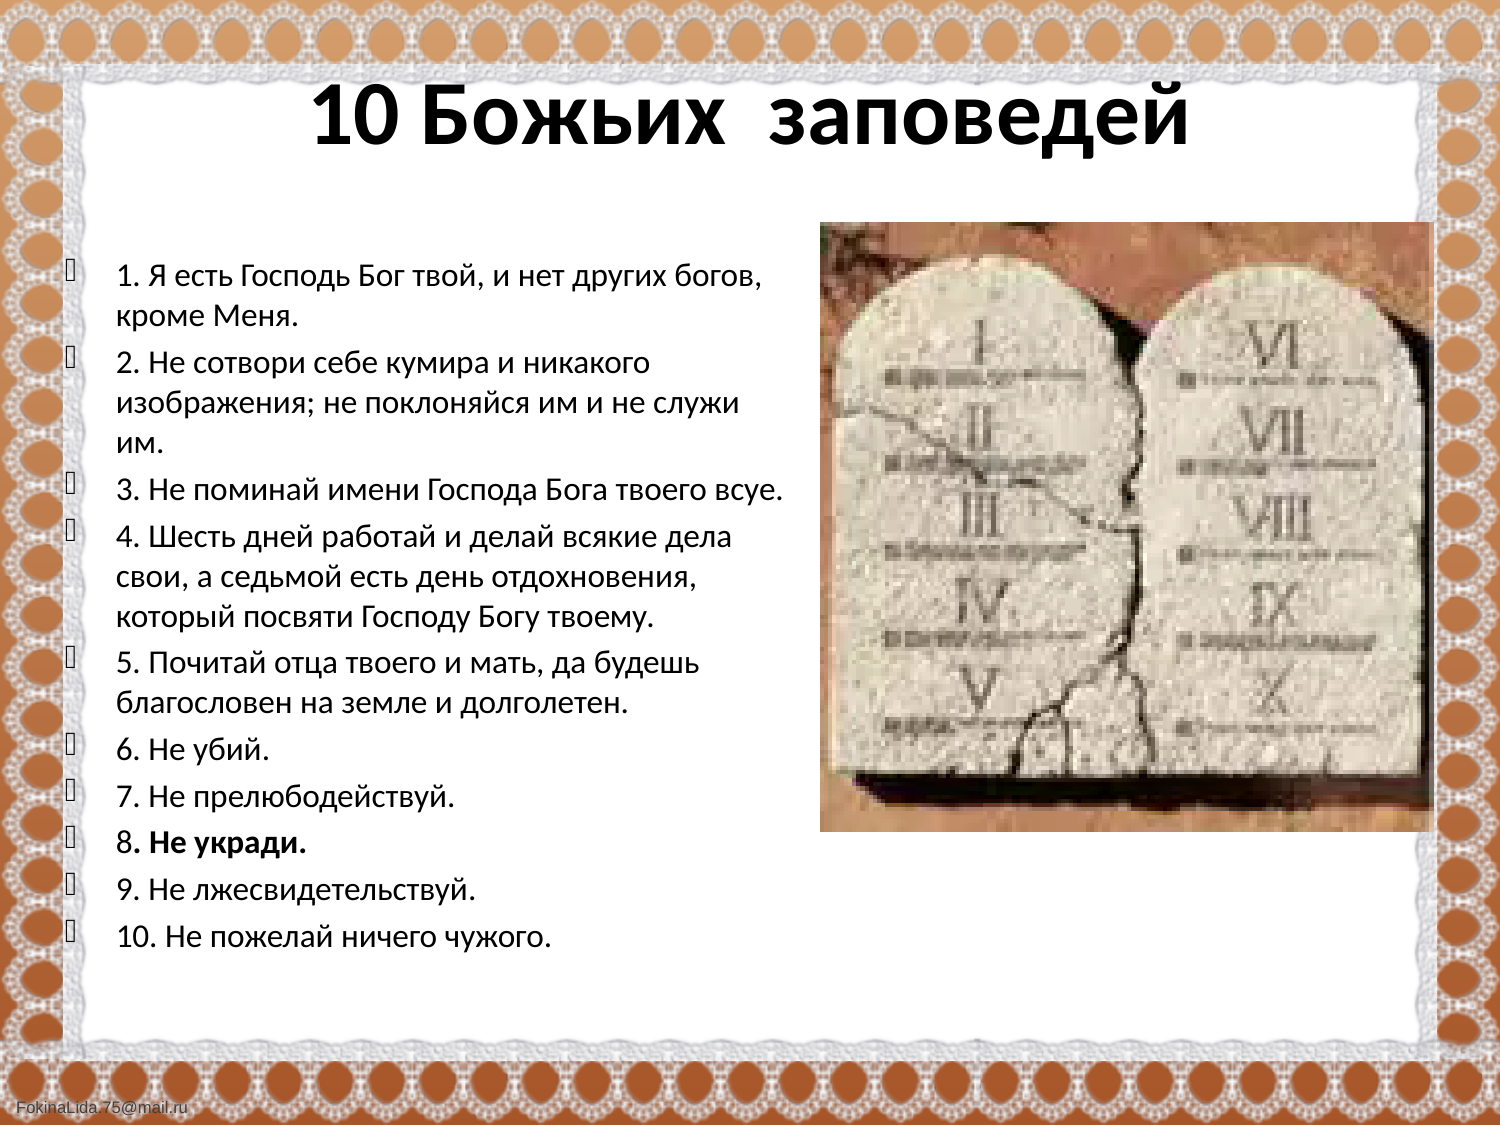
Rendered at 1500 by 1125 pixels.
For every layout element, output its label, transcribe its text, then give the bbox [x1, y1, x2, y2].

title 10 Божьих заповедей [75, 45, 1425, 233]
list 1. Я есть Господь Бог твой, и нет других богов, кроме Меня. 2. Не сотвори себе кумира и никакого изображения; не поклоняйся им и не служи им. 3. Не поминай имени Господа Бога твоего всуе. 4. Шесть дней работай и делай всякие дела свои, а седьмой есть день отдохновения, который посвяти Господу Богу твоему. 5. Почитай отца твоего и мать, да будешь благословен на земле и долголетен. 6. Не убий. 7. Не прелюбодействуй. 8. Не укради. 9. Не лжесвидетельствуй. 10. Не пожелай ничего чужого. [50, 246, 809, 998]
picture [0, 0, 1500, 1125]
